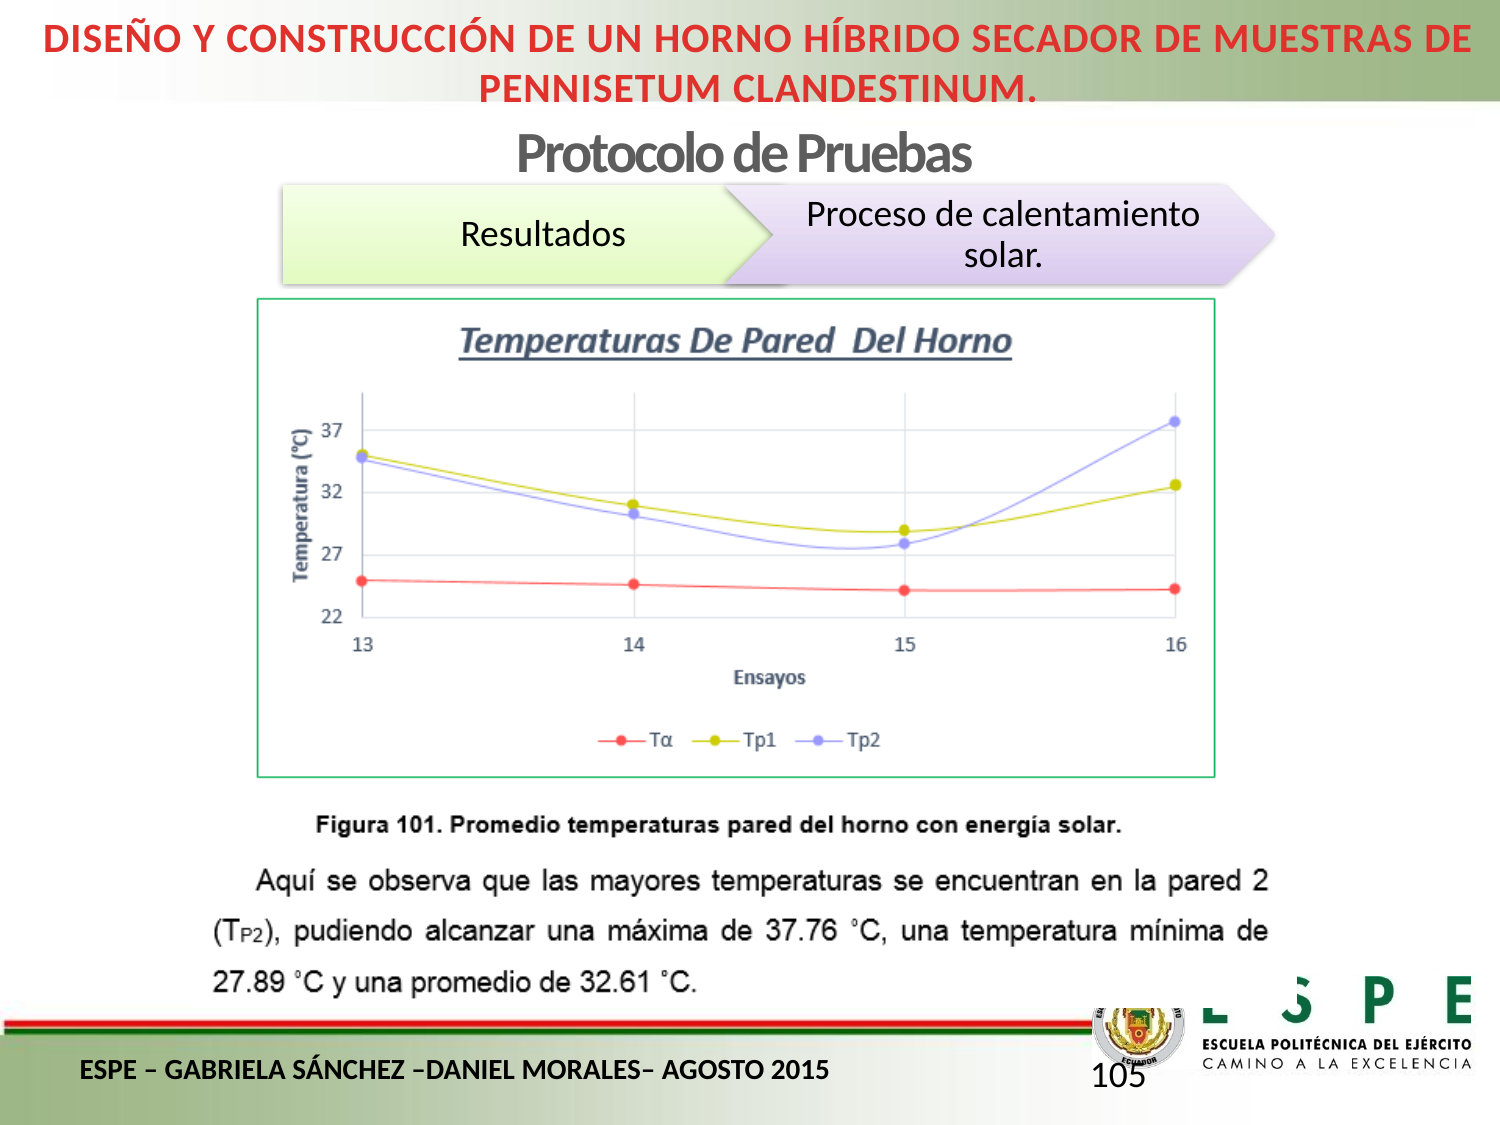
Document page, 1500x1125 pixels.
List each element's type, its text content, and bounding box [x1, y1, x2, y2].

picture [0, 119, 1500, 1125]
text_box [282, 184, 1276, 285]
text_box ESPE – GABRIELA SÁNCHEZ –DANIEL MORALES– AGOSTO 2015 [64, 1042, 988, 1103]
text_box DISEÑO Y CONSTRUCCIÓN DE UN HORNO HÍBRIDO SECADOR DE MUESTRAS DE PENNISETUM CLANDESTINUM. [0, 3, 1500, 119]
slide_number 105 [1074, 1042, 1425, 1103]
text_box Protocolo de Pruebas [501, 119, 989, 182]
